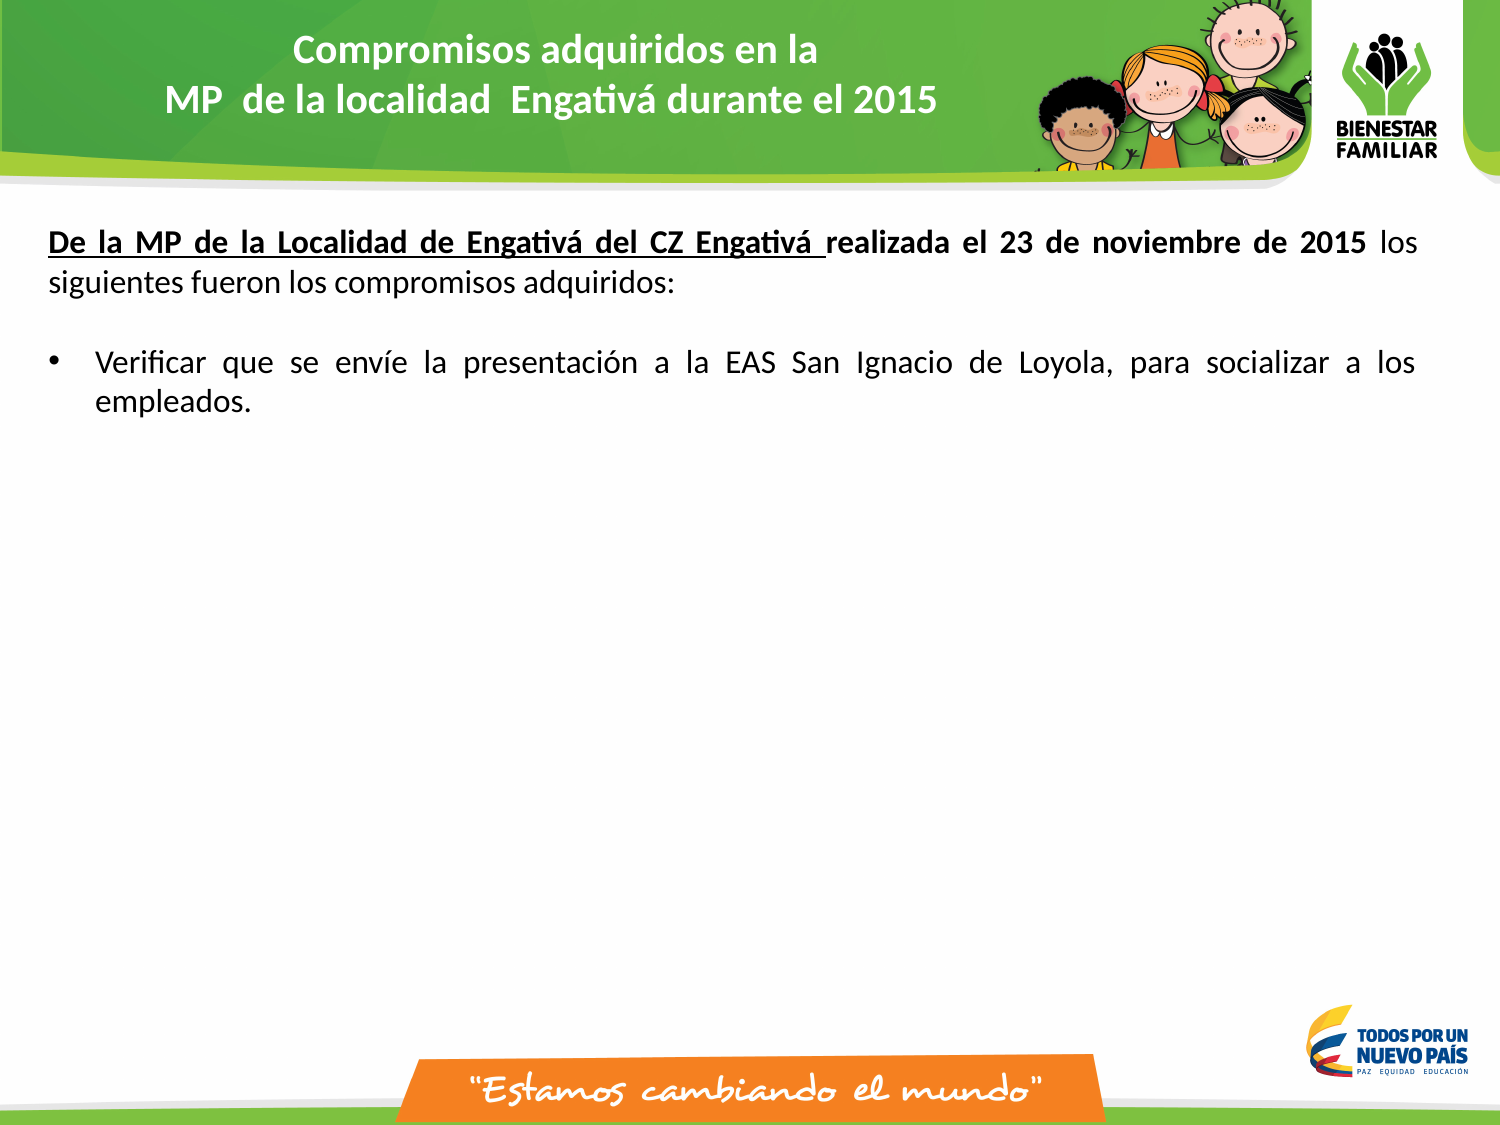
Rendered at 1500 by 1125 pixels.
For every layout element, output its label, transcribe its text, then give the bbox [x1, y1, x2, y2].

text_box De la MP de la Localidad de Engativá del CZ Engativá realizada el 23 de noviembre de 2015 los siguientes fueron los compromisos adquiridos: Verificar que se envíe la presentación a la EAS San Ignacio de Loyola, para socializar a los empleados. [33, 212, 1433, 512]
text_box Compromisos adquiridos en la MP de la localidad Engativá durante el 2015 [0, 14, 1122, 130]
picture [0, 0, 1500, 1125]
